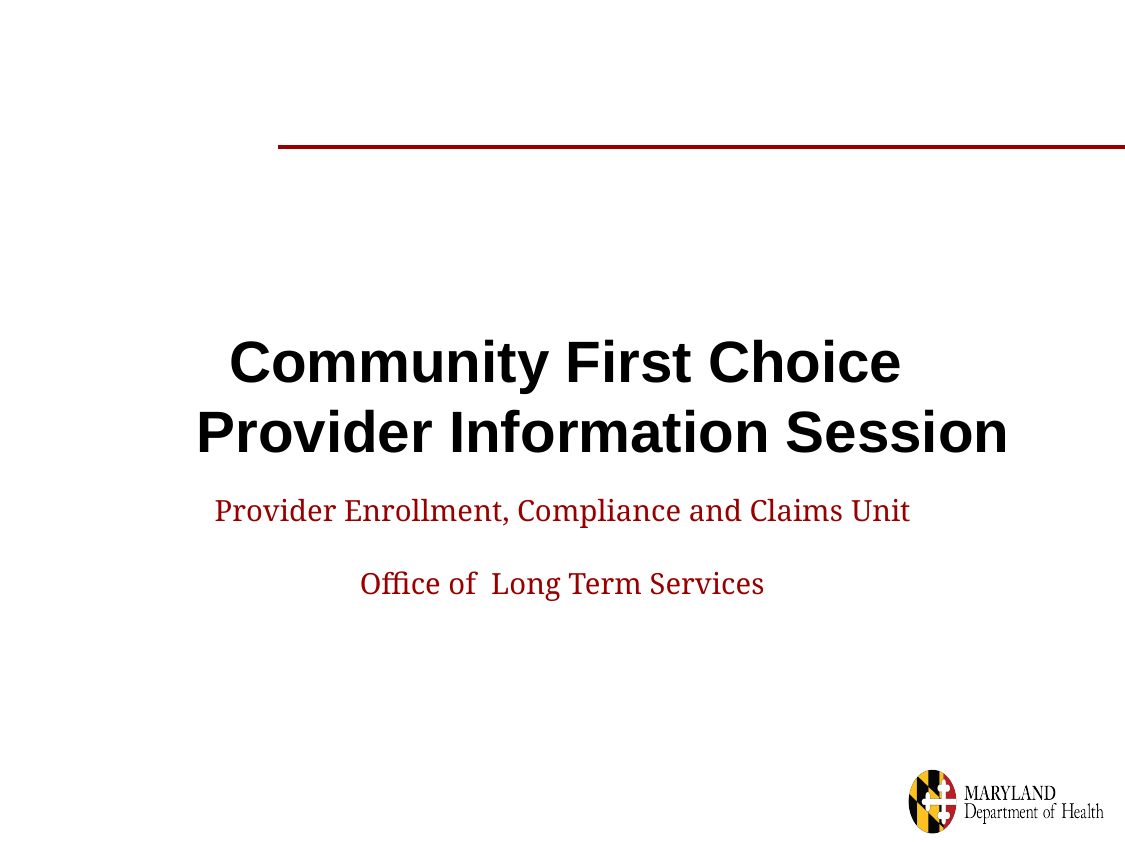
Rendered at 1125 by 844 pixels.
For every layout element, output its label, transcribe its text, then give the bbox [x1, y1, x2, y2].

subtitle Provider Enrollment, Compliance and Claims Unit Office of Long Term Services [168, 471, 957, 647]
title Community First Choice Provider Information Session [84, 308, 1041, 441]
picture [879, 632, 1125, 844]
